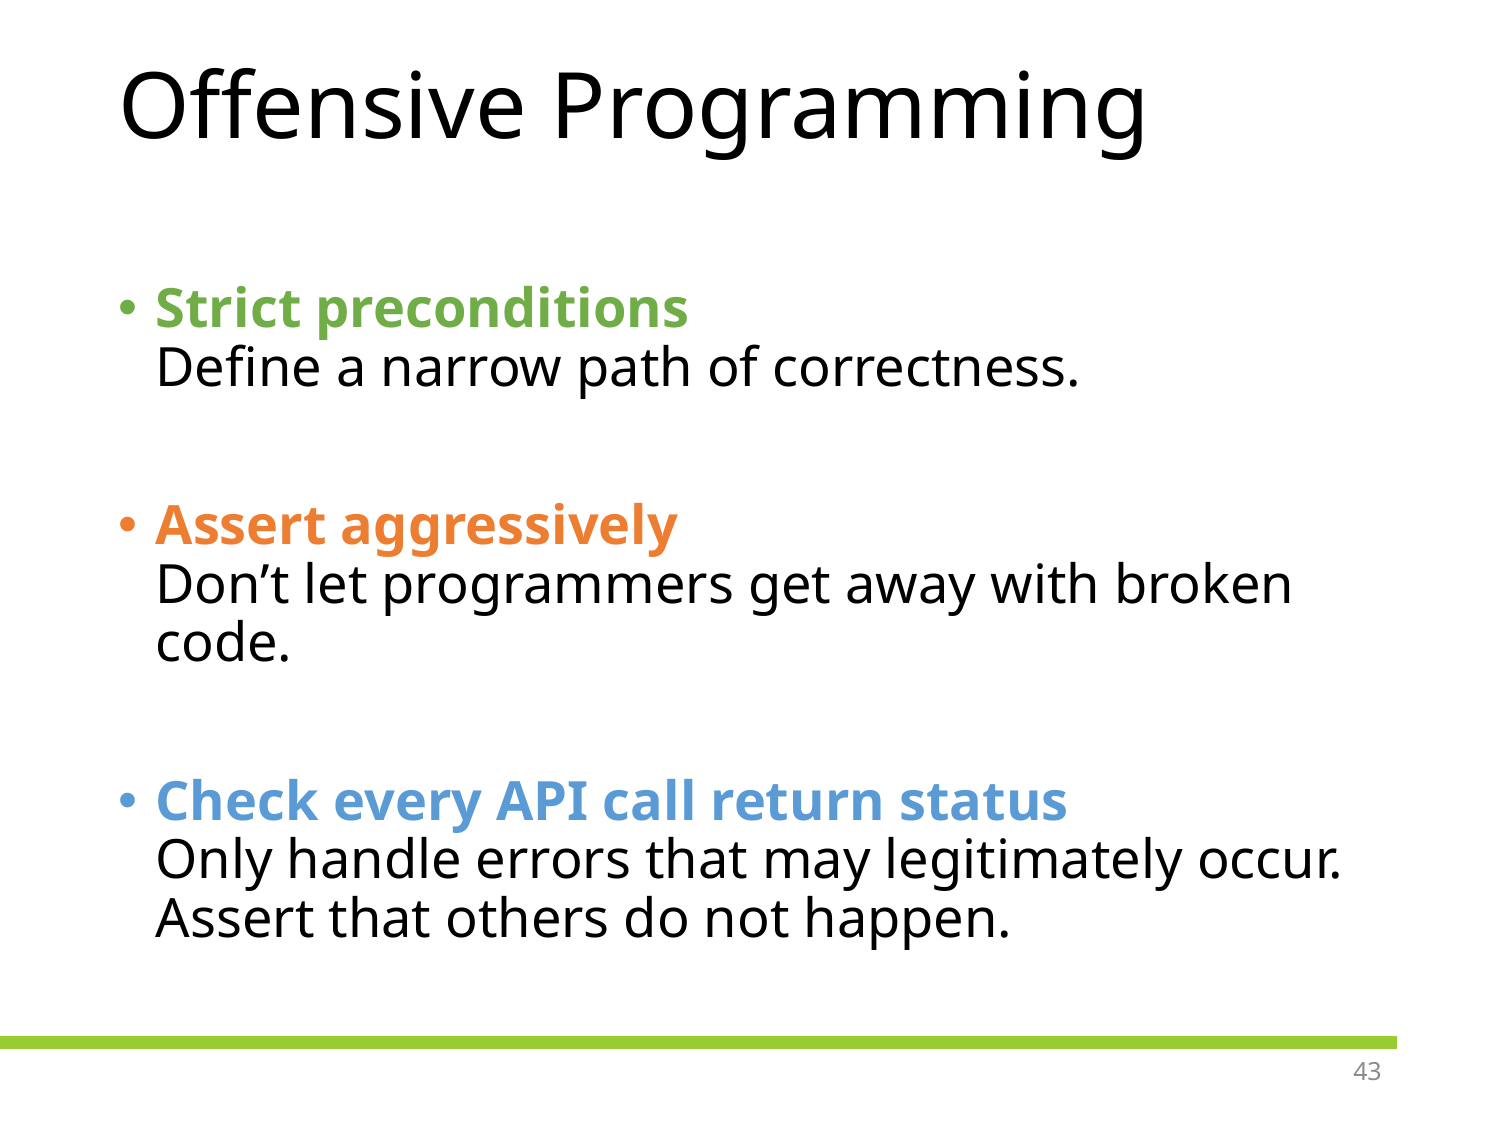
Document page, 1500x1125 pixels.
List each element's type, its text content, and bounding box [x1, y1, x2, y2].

list Strict preconditions Define a narrow path of correctness. Assert aggressively Don’t let programmers get away with broken code. Check every API call return status Only handle errors that may legitimately occur. Assert that others do not happen. [103, 273, 1397, 987]
picture [0, 1030, 1397, 1056]
slide_number 43 [1059, 1042, 1397, 1103]
title Offensive Programming [103, 0, 1397, 218]
